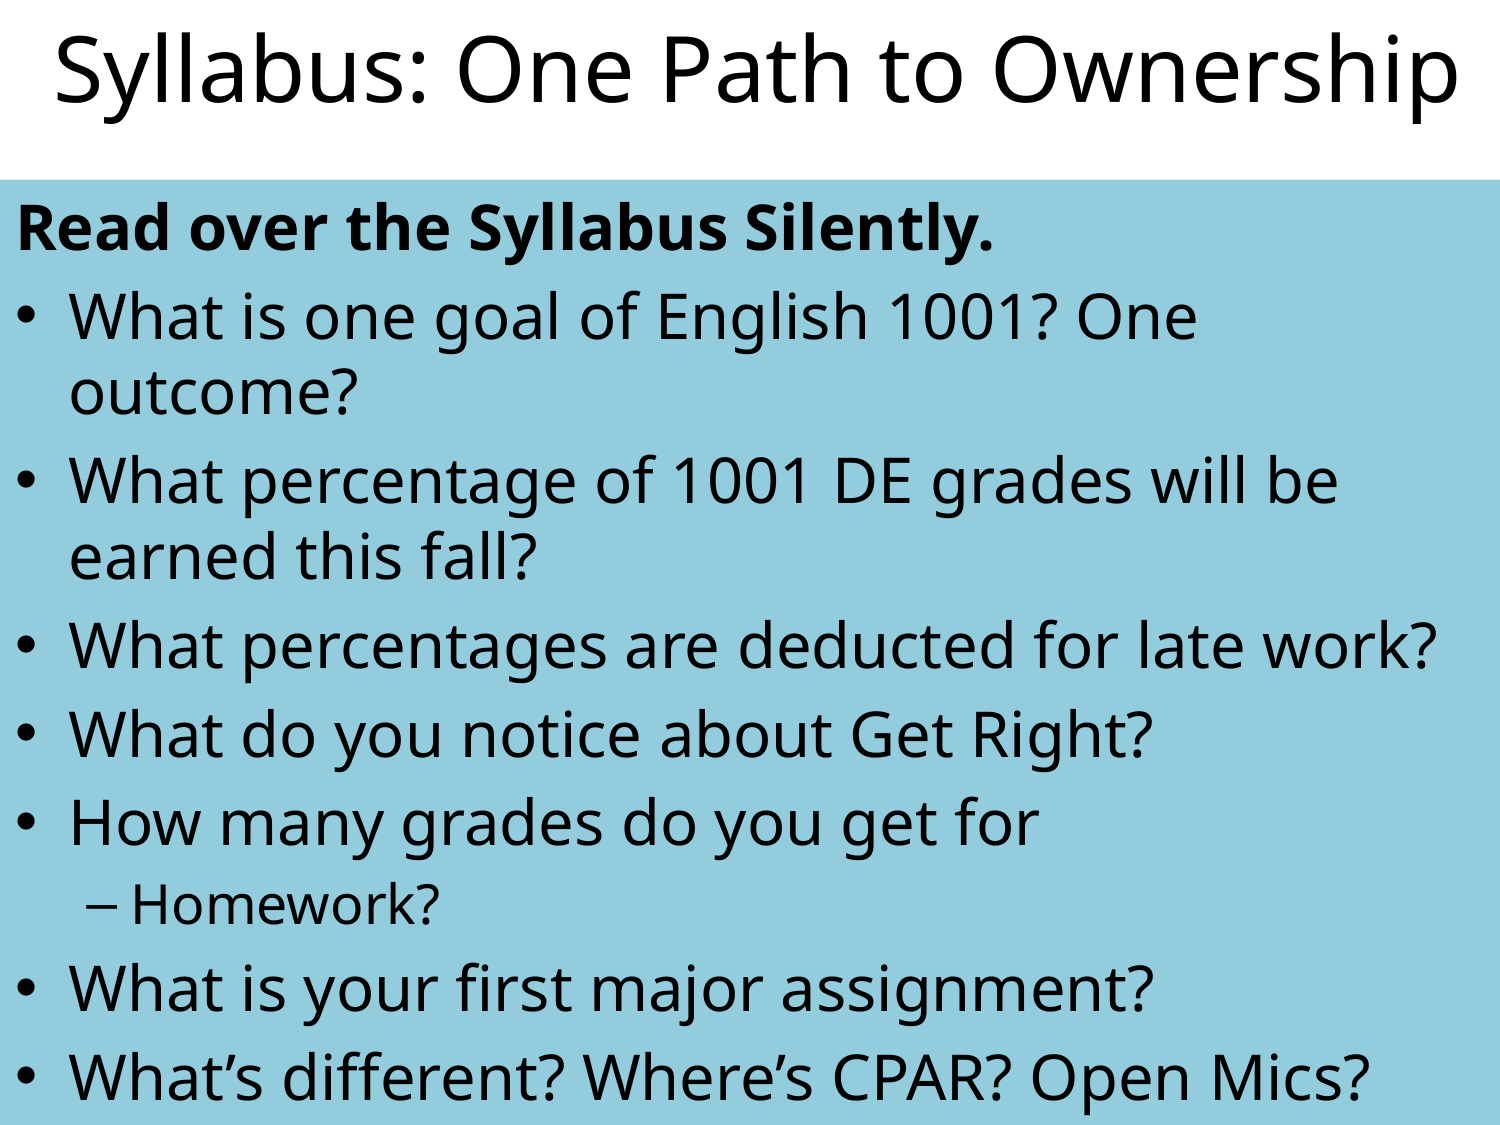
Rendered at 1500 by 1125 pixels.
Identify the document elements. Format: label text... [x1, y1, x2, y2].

list Read over the Syllabus Silently. What is one goal of English 1001? One outcome? What percentage of 1001 DE grades will be earned this fall? What percentages are deducted for late work? What do you notice about Get Right? How many grades do you get for Homework? What is your first major assignment? What’s different? Where’s CPAR? Open Mics? [0, 179, 1500, 1125]
title Syllabus: One Path to Ownership [16, 0, 1500, 179]
